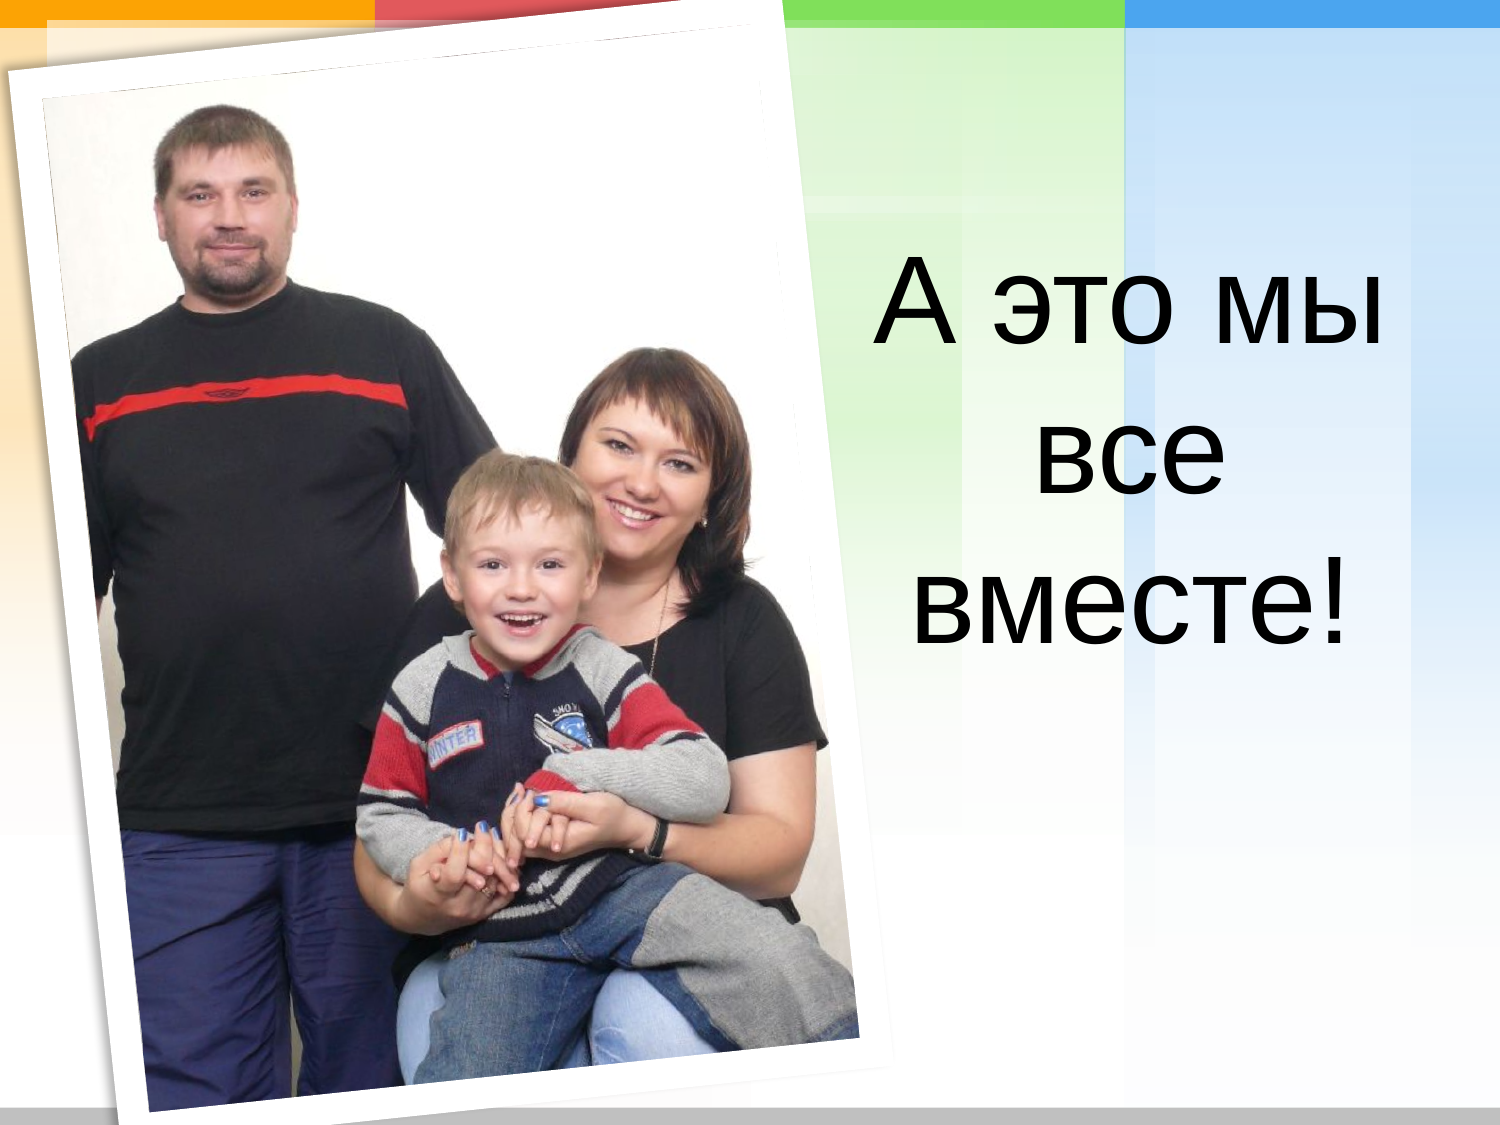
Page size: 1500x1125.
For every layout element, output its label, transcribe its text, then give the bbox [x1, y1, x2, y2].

picture [43, 25, 859, 1112]
text_box А это мы все вместе! [858, 210, 1438, 676]
